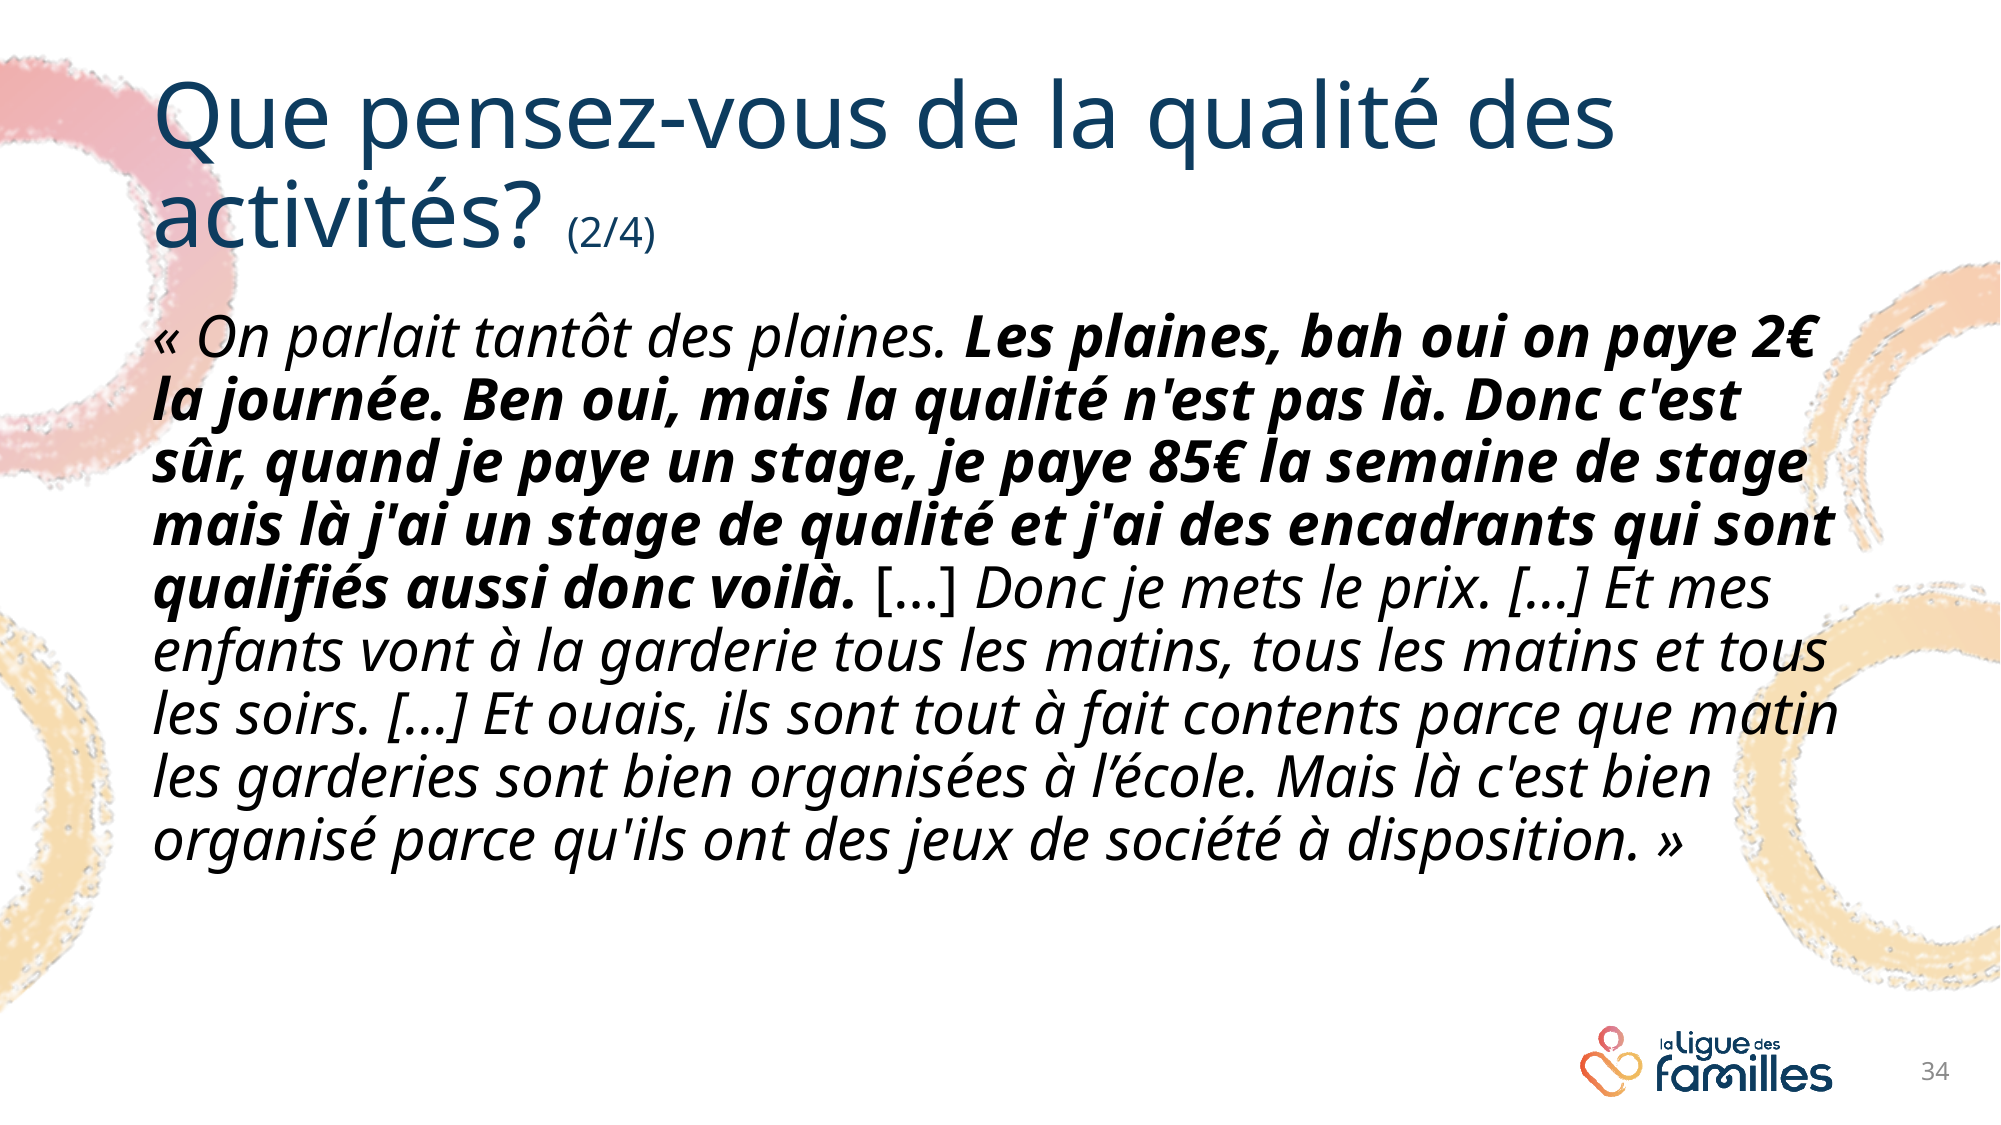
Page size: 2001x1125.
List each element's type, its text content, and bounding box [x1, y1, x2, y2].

title Que pensez-vous de la qualité des activités? (2/4) [137, 59, 1863, 278]
picture [1532, 232, 2001, 1125]
list « On parlait tantôt des plaines. Les plaines, bah oui on paye 2€ la journée. Ben oui, mais la qualité n'est pas là. Donc c'est sûr, quand je paye un stage, je paye 85€ la semaine de stage mais là j'ai un stage de qualité et j'ai des encadrants qui sont qualifiés aussi donc voilà. […] Donc je mets le prix. […] Et mes enfants vont à la garderie tous les matins, tous les matins et tous les soirs. […] Et ouais, ils sont tout à fait contents parce que matin les garderies sont bien organisées à l’école. Mais là c'est bien organisé parce qu'ils ont des jeux de société à disposition. » [137, 299, 1863, 1014]
picture [0, 0, 345, 1011]
slide_number 34 [1862, 1042, 1965, 1103]
